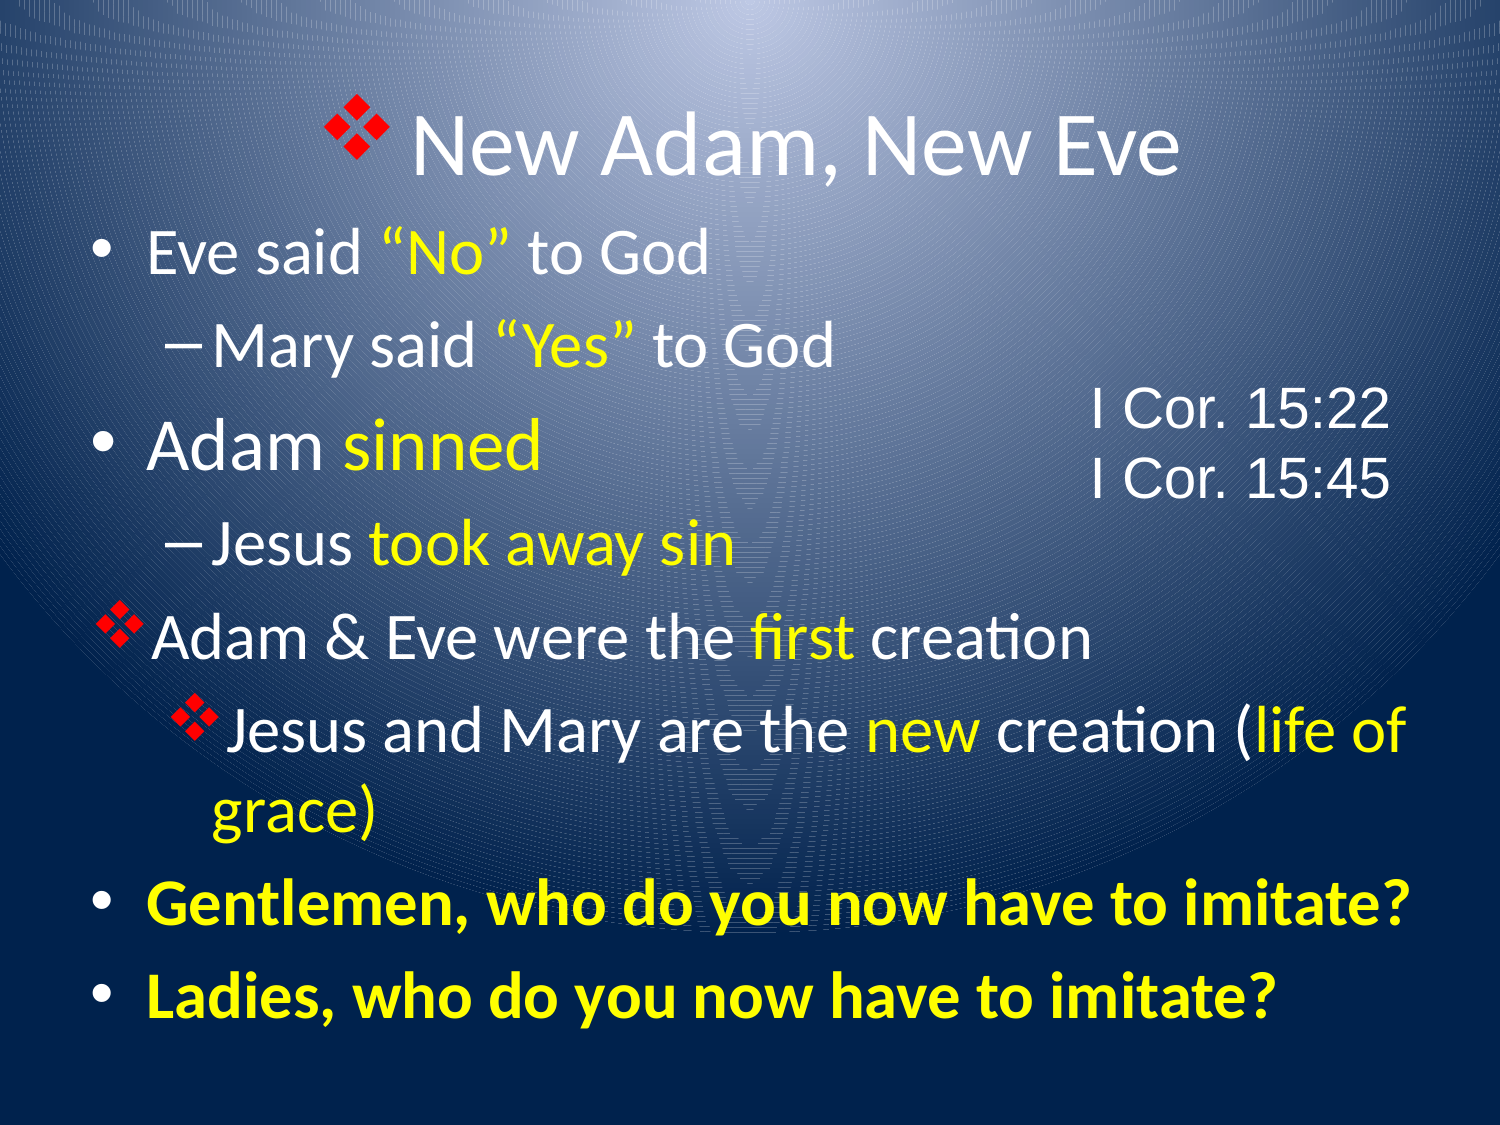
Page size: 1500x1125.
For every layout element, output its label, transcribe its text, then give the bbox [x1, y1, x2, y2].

title New Adam, New Eve [74, 44, 1426, 199]
list Eve said “No” to God Mary said “Yes” to God Adam sinned Jesus took away sin Adam & Eve were the first creation Jesus and Mary are the new creation (life of grace) Gentlemen, who do you now have to imitate? Ladies, who do you now have to imitate? [74, 199, 1500, 1006]
text_box I Cor. 15:22 I Cor. 15:45 [1074, 362, 1463, 518]
